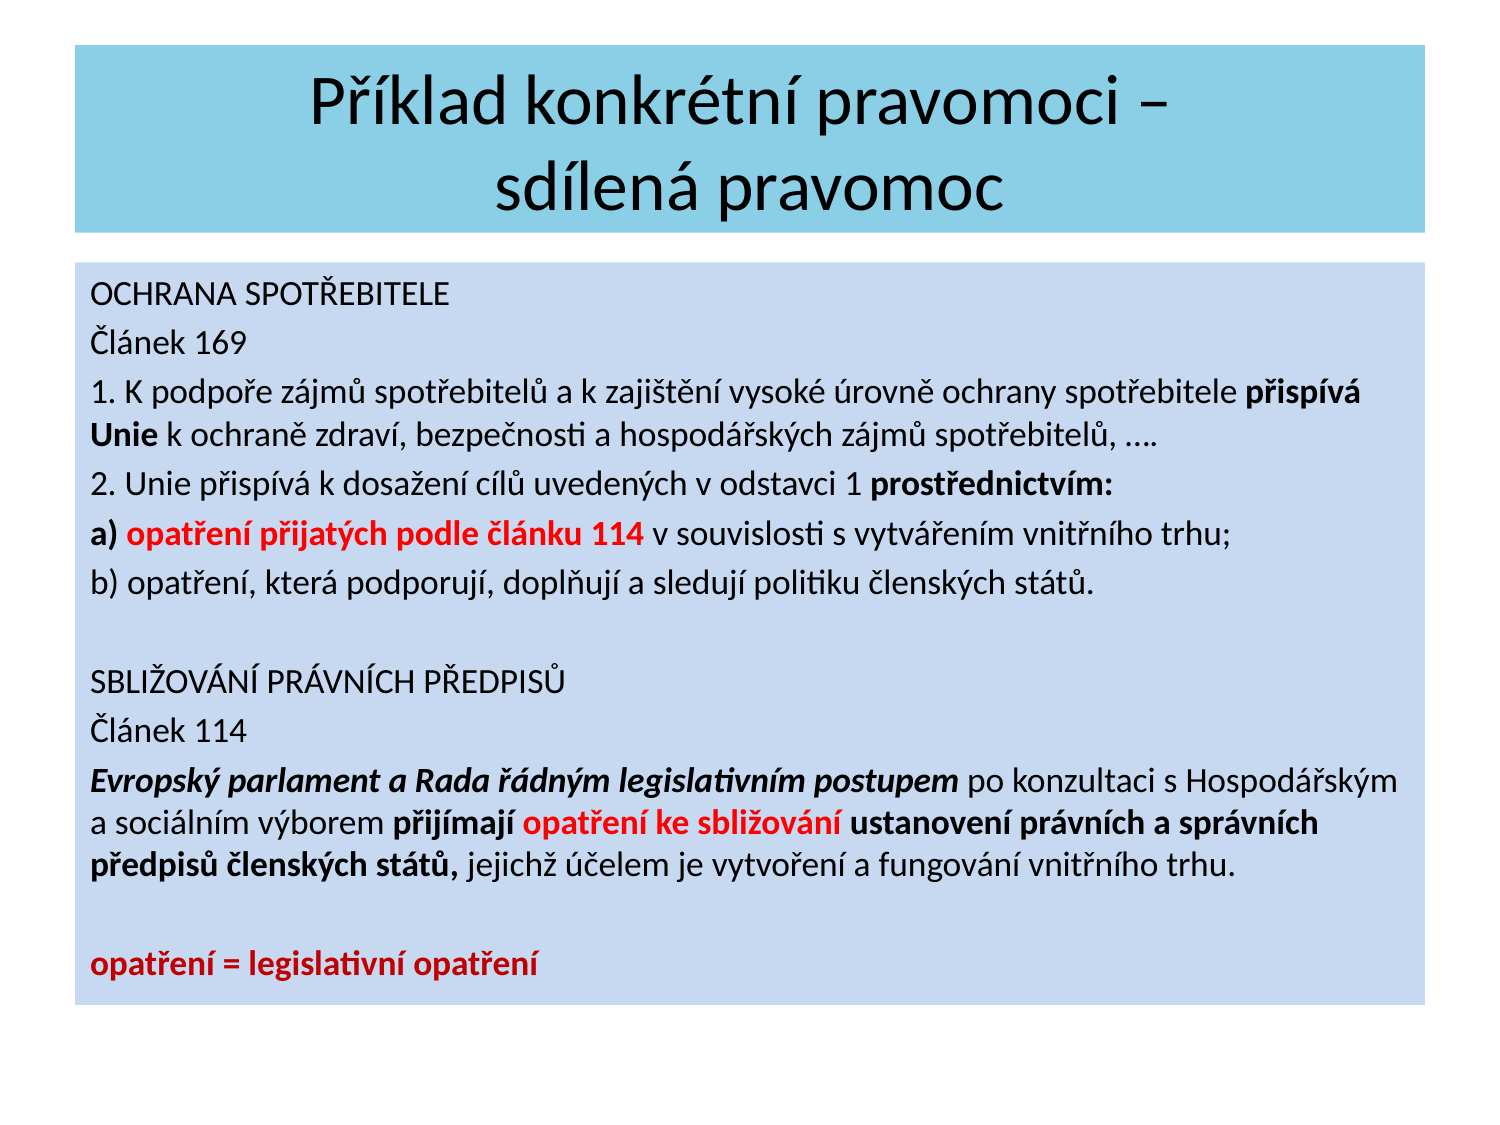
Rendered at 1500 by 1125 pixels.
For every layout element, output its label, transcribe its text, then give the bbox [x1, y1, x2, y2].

list OCHRANA SPOTŘEBITELE Článek 169 1. K podpoře zájmů spotřebitelů a k zajištění vysoké úrovně ochrany spotřebitele přispívá Unie k ochraně zdraví, bezpečnosti a hospodářských zájmů spotřebitelů, …. 2. Unie přispívá k dosažení cílů uvedených v odstavci 1 prostřednictvím: a) opatření přijatých podle článku 114 v souvislosti s vytvářením vnitřního trhu; b) opatření, která podporují, doplňují a sledují politiku členských států. SBLIŽOVÁNÍ PRÁVNÍCH PŘEDPISŮ Článek 114 Evropský parlament a Rada řádným legislativním postupem po konzultaci s Hospodářským a sociálním výborem přijímají opatření ke sbližování ustanovení právních a správních předpisů členských států, jejichž účelem je vytvoření a fungování vnitřního trhu. opatření = legislativní opatření [75, 262, 1425, 1005]
title Příklad konkrétní pravomoci – sdílená pravomoc [75, 45, 1425, 233]
